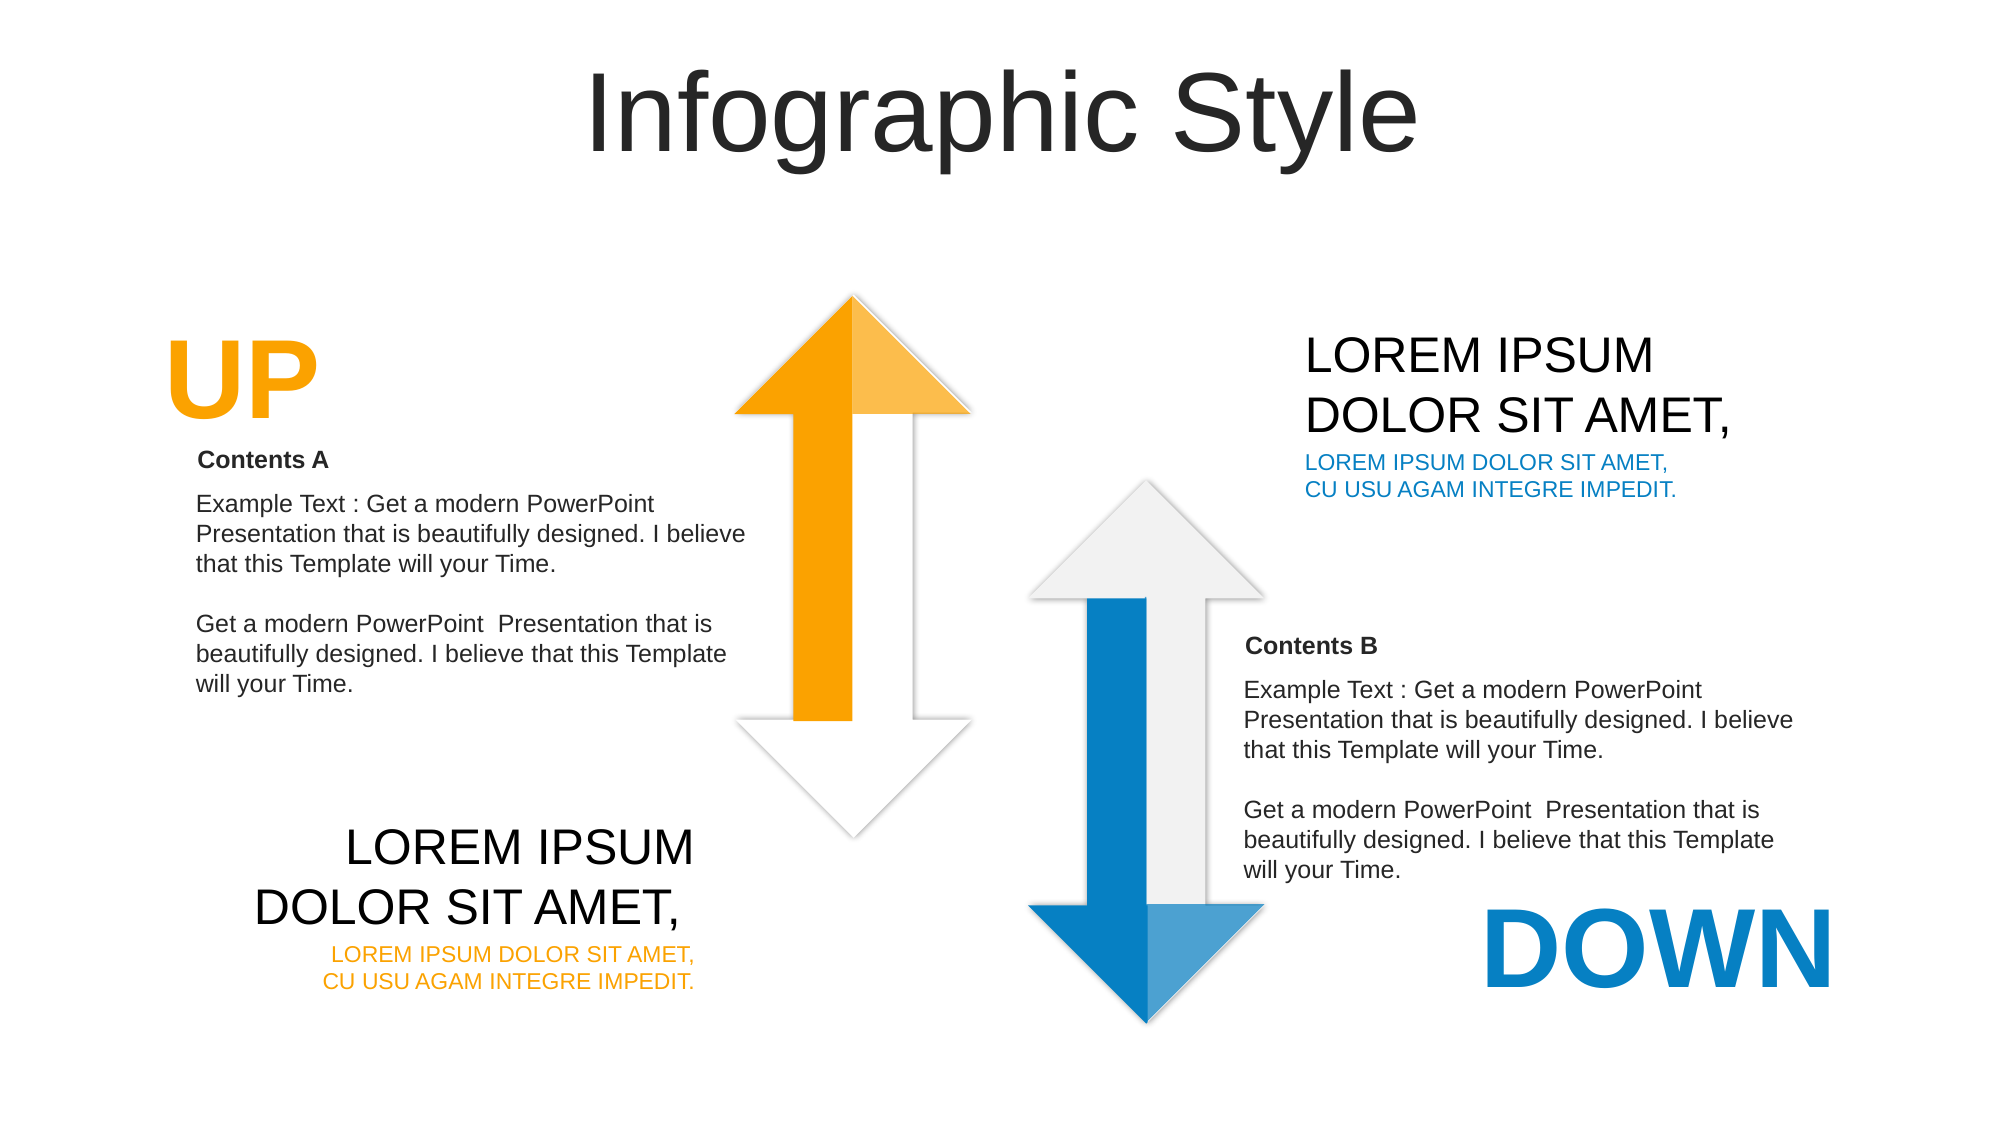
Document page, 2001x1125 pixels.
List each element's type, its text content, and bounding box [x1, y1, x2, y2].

text_box LOREM IPSUM DOLOR SIT AMET, [1290, 315, 1823, 450]
text_box UP [149, 298, 398, 449]
text_box DOWN [1437, 868, 1852, 1018]
text_box LOREM IPSUM DOLOR SIT AMET, CU USU AGAM INTEGRE IMPEDIT. [1290, 450, 1823, 510]
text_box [1028, 480, 1265, 1024]
text_box LOREM IPSUM DOLOR SIT AMET, CU USU AGAM INTEGRE IMPEDIT. [177, 942, 710, 1002]
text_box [180, 436, 772, 708]
list Infographic Style [53, 55, 1952, 175]
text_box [1228, 622, 1826, 894]
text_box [734, 294, 972, 838]
text_box LOREM IPSUM DOLOR SIT AMET, [177, 807, 710, 942]
